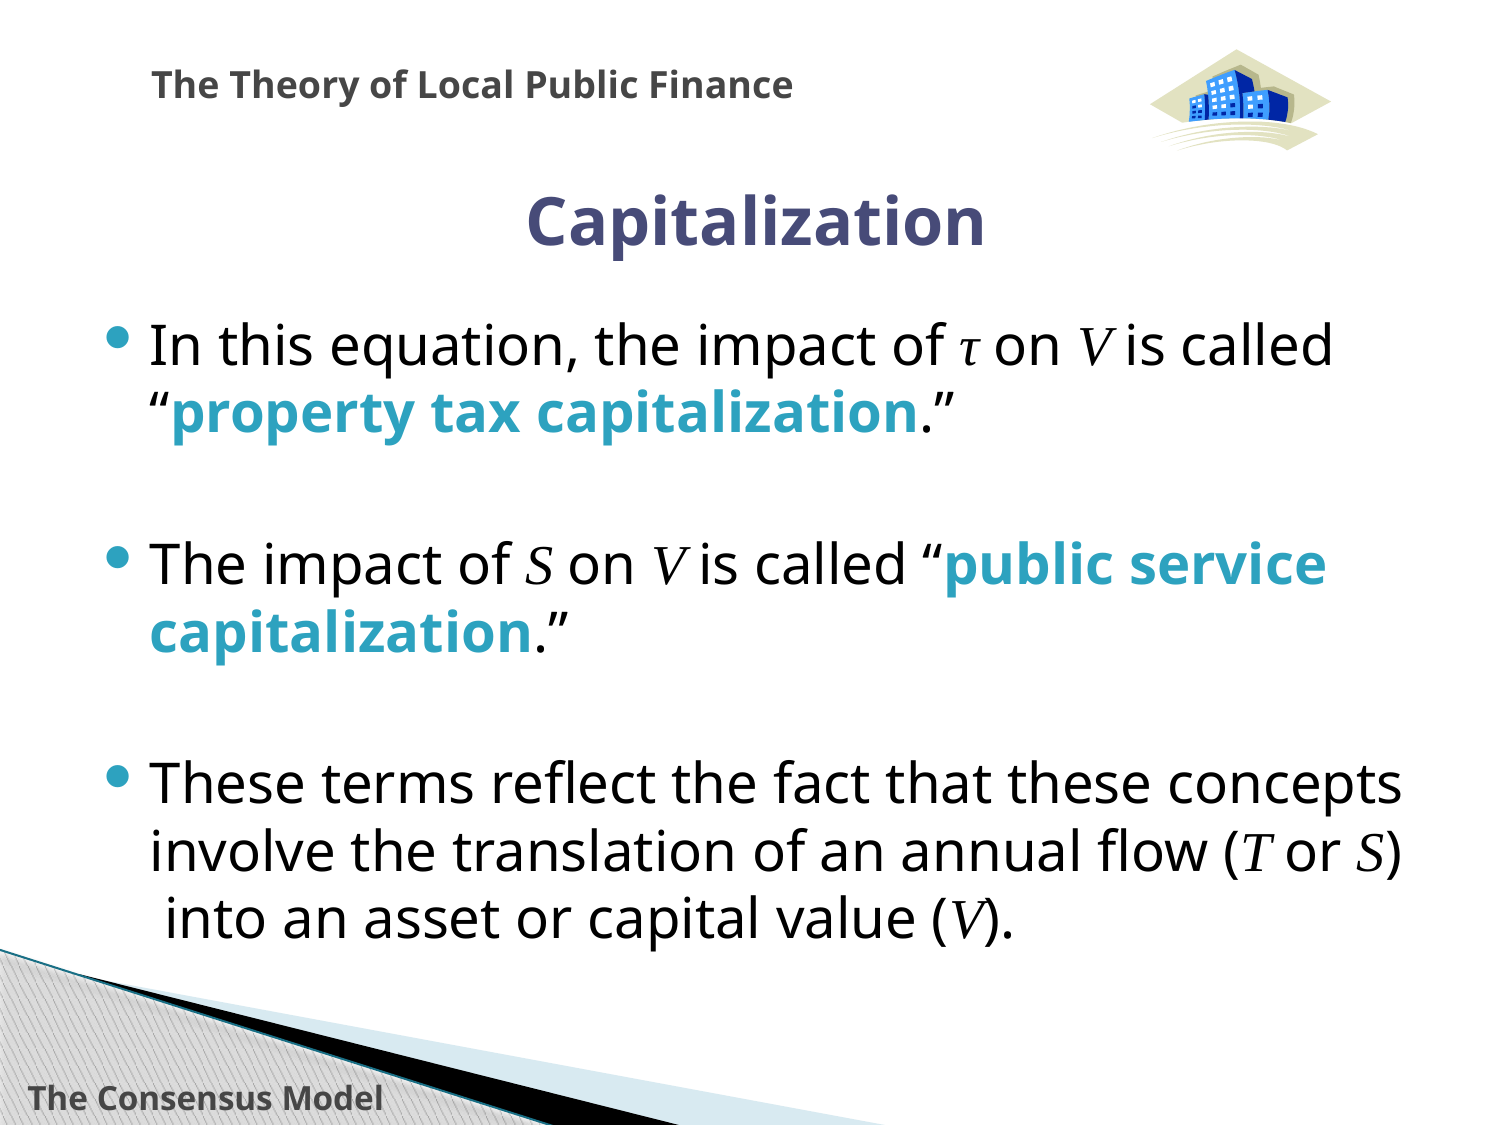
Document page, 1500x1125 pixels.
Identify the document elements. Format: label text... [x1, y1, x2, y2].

text_box The Consensus Model [12, 1068, 1363, 1125]
text_box The Theory of Local Public Finance [126, 49, 875, 117]
picture [1149, 49, 1332, 151]
title [235, 45, 1466, 113]
list Capitalization In this equation, the impact of τ on V is called “property tax capitalization.” The impact of S on V is called “public service capitalization.” These terms reflect the fact that these concepts involve the translation of an annual flow (T or S) into an asset or capital value (V). [75, 171, 1425, 1006]
